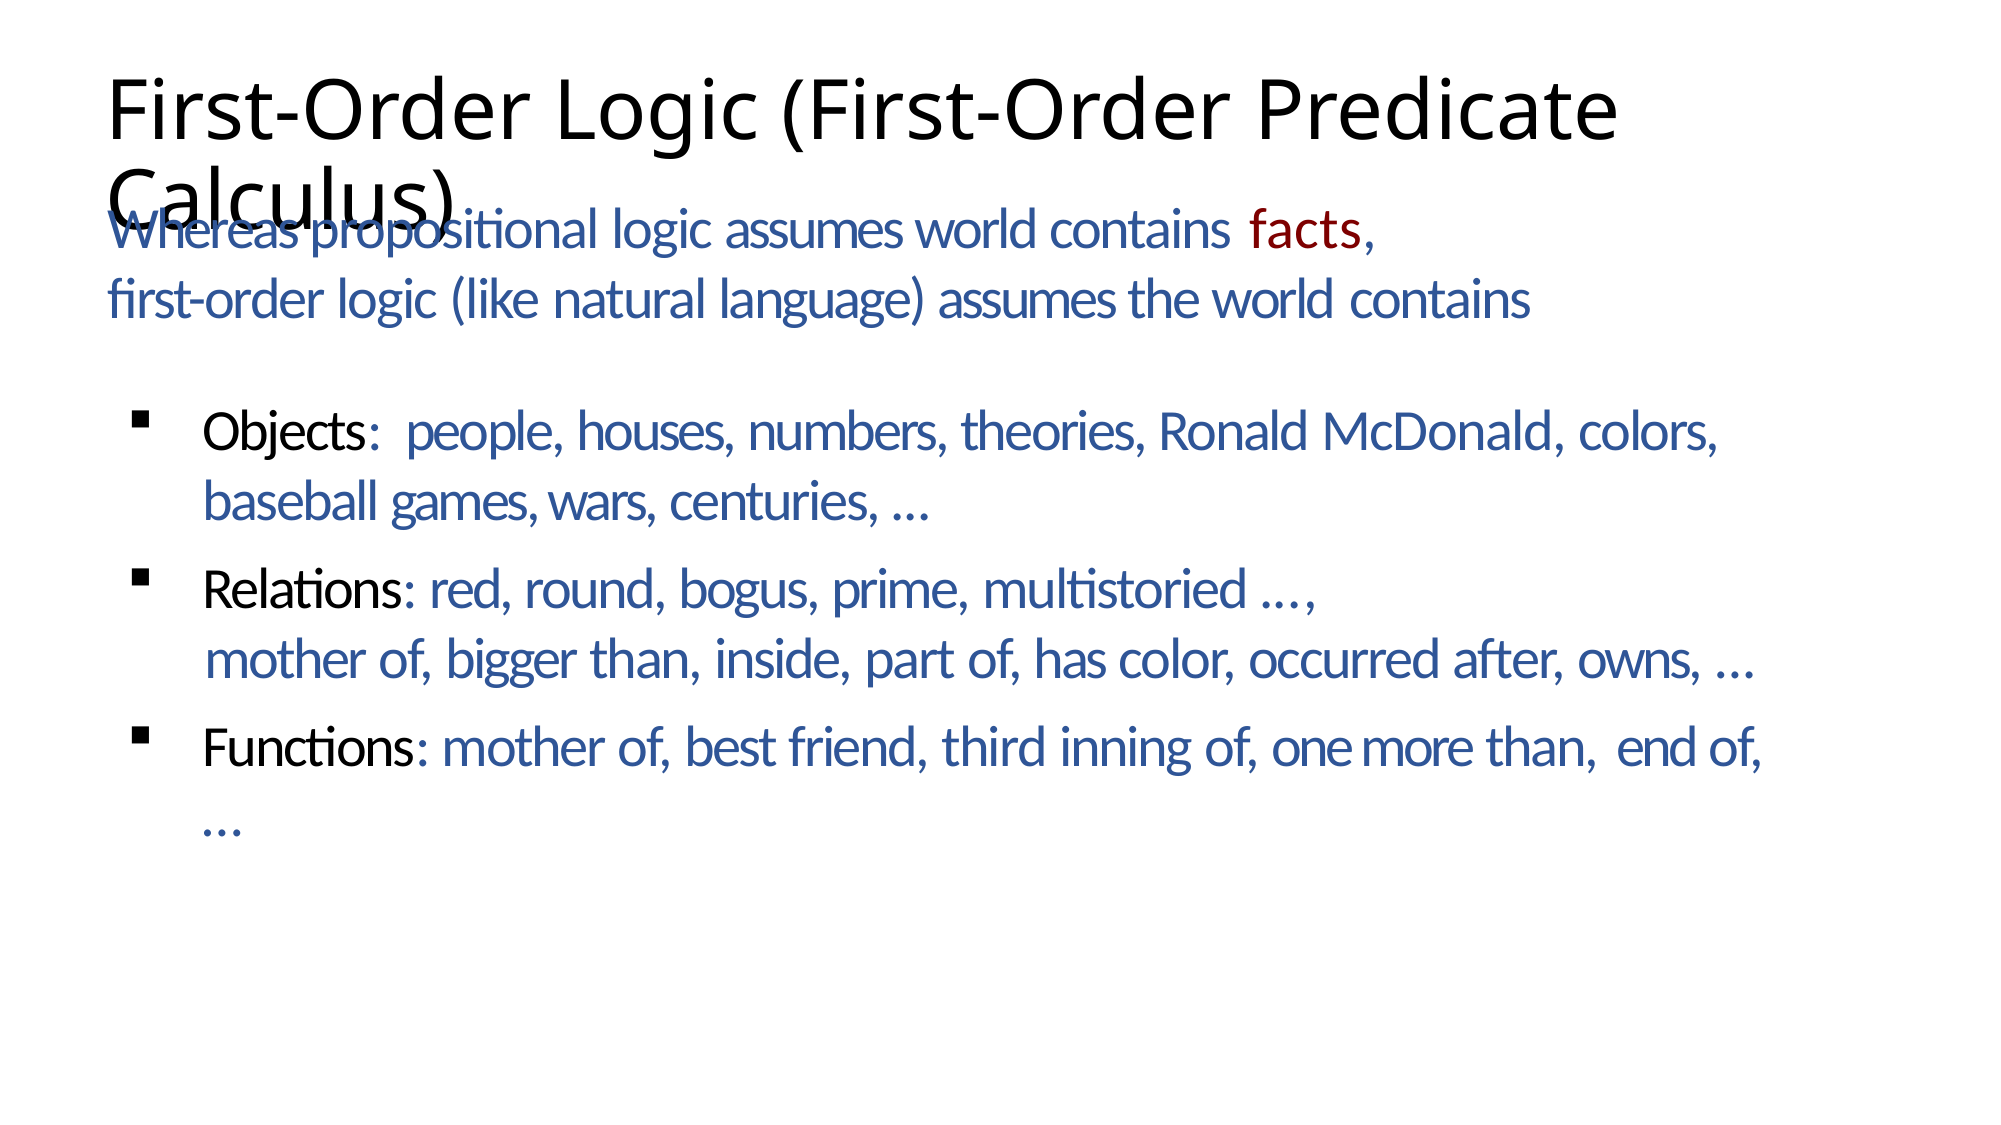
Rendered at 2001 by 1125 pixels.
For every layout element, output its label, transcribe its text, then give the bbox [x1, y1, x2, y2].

list Whereas propositional logic assumes world contains facts, first-order logic (like natural language) assumes the world contains Objects: people, houses, numbers, theories, Ronald McDonald, colors, baseball games, wars, centuries, ... Relations: red, round, bogus, prime, multistoried ..., mother of, bigger than, inside, part of, has color, occurred after, owns, … Functions: mother of, best friend, third inning of, one more than, end of, … [90, 182, 1816, 518]
title First-Order Logic (First-Order Predicate Calculus) [90, 60, 1816, 164]
